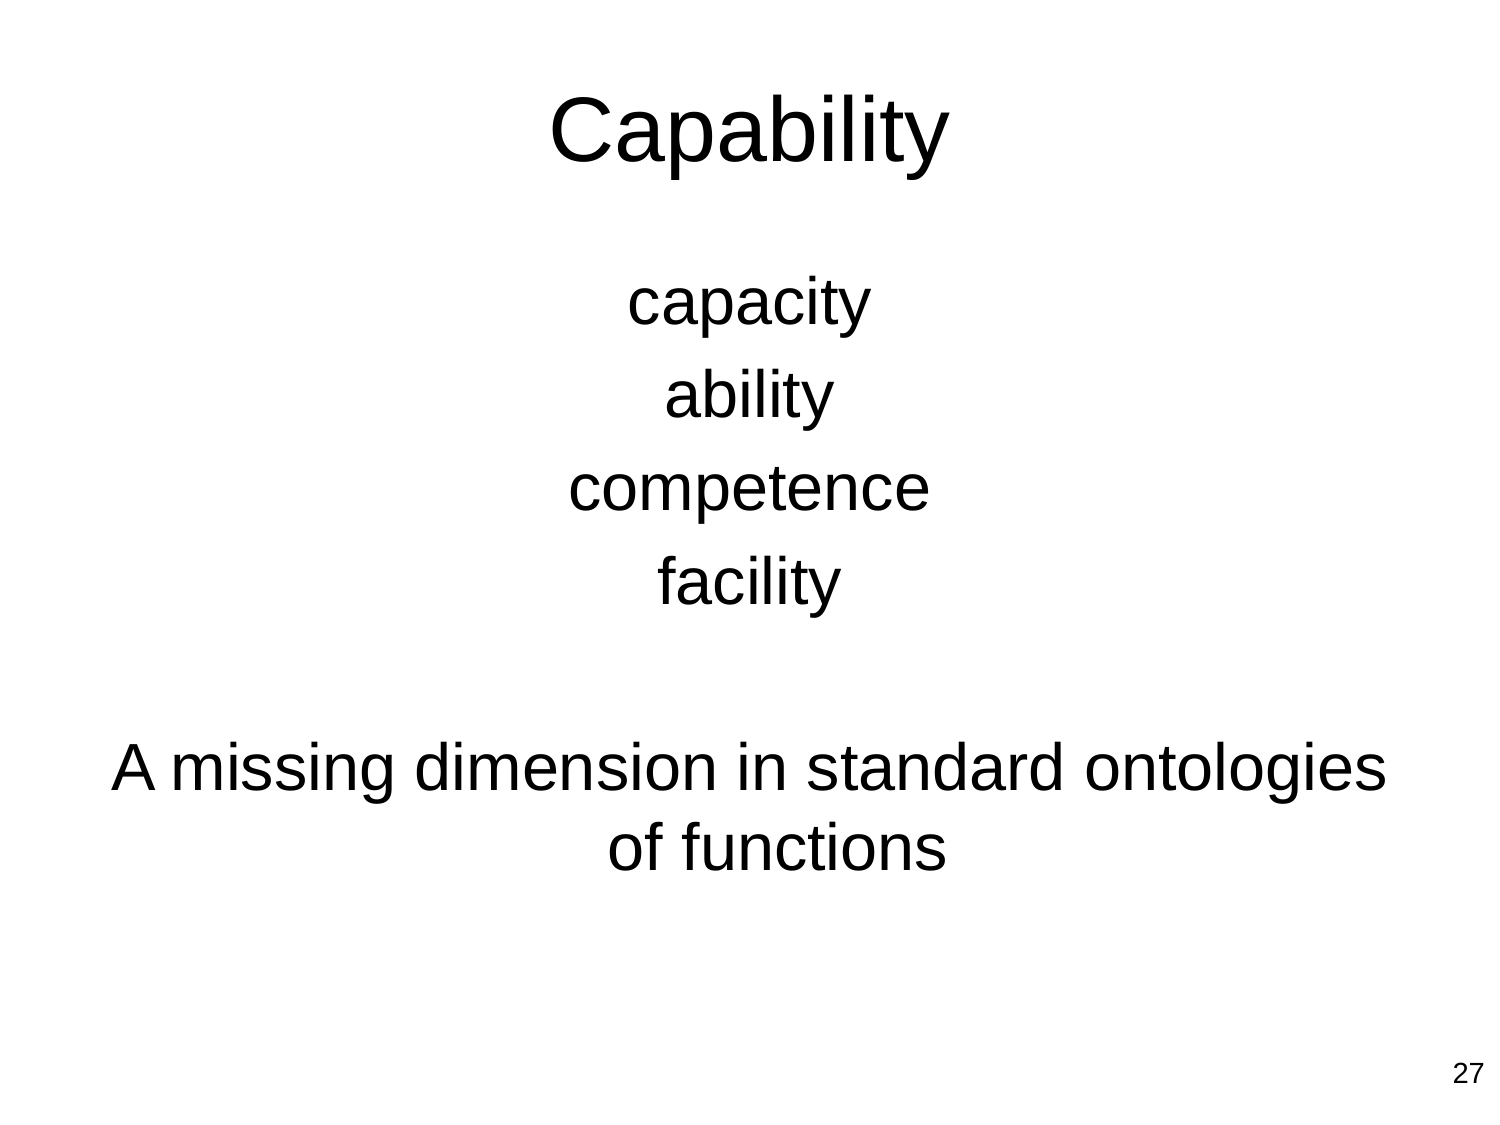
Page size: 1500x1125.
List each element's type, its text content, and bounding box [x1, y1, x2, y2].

slide_number 27 [1149, 1046, 1500, 1125]
title Capability [0, 0, 1500, 250]
list capacity ability competence facility A missing dimension in standard ontologies of functions [75, 249, 1425, 1005]
